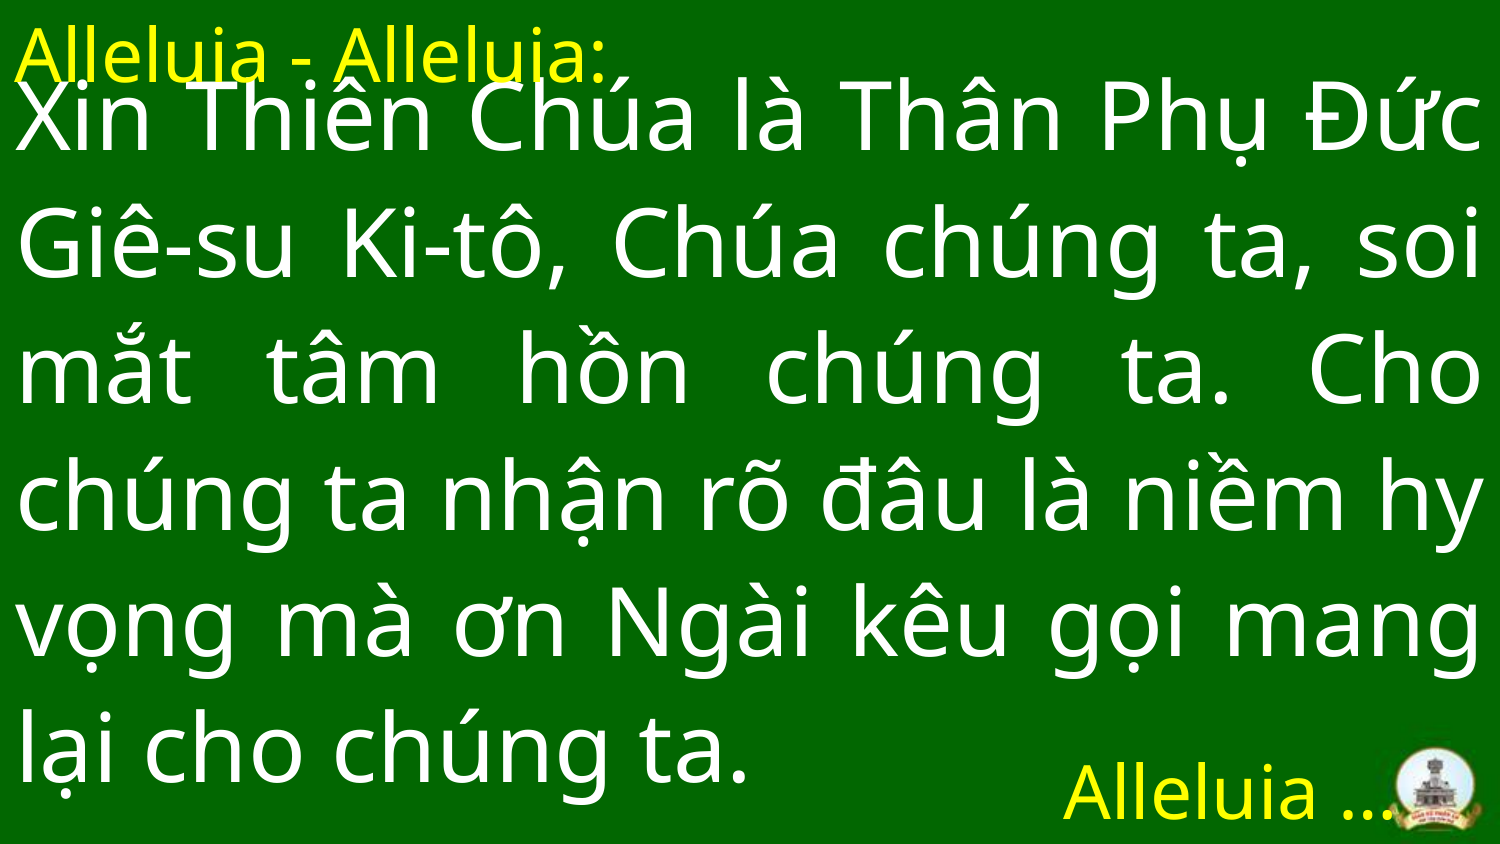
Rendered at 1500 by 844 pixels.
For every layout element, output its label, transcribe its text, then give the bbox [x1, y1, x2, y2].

text_box Alleluia … [1049, 737, 1413, 843]
picture [0, 0, 1500, 116]
picture [0, 729, 1500, 844]
text_box Alleluia - Alleluia: [0, 0, 638, 105]
title Xin Thiên Chúa là Thân Phụ Đức Giê-su Ki-tô, Chúa chúng ta, soi mắt tâm hồn chúng ta. Cho chúng ta nhận rõ đâu là niềm hy vọng mà ơn Ngài kêu gọi mang lại cho chúng ta. [0, 116, 1500, 729]
